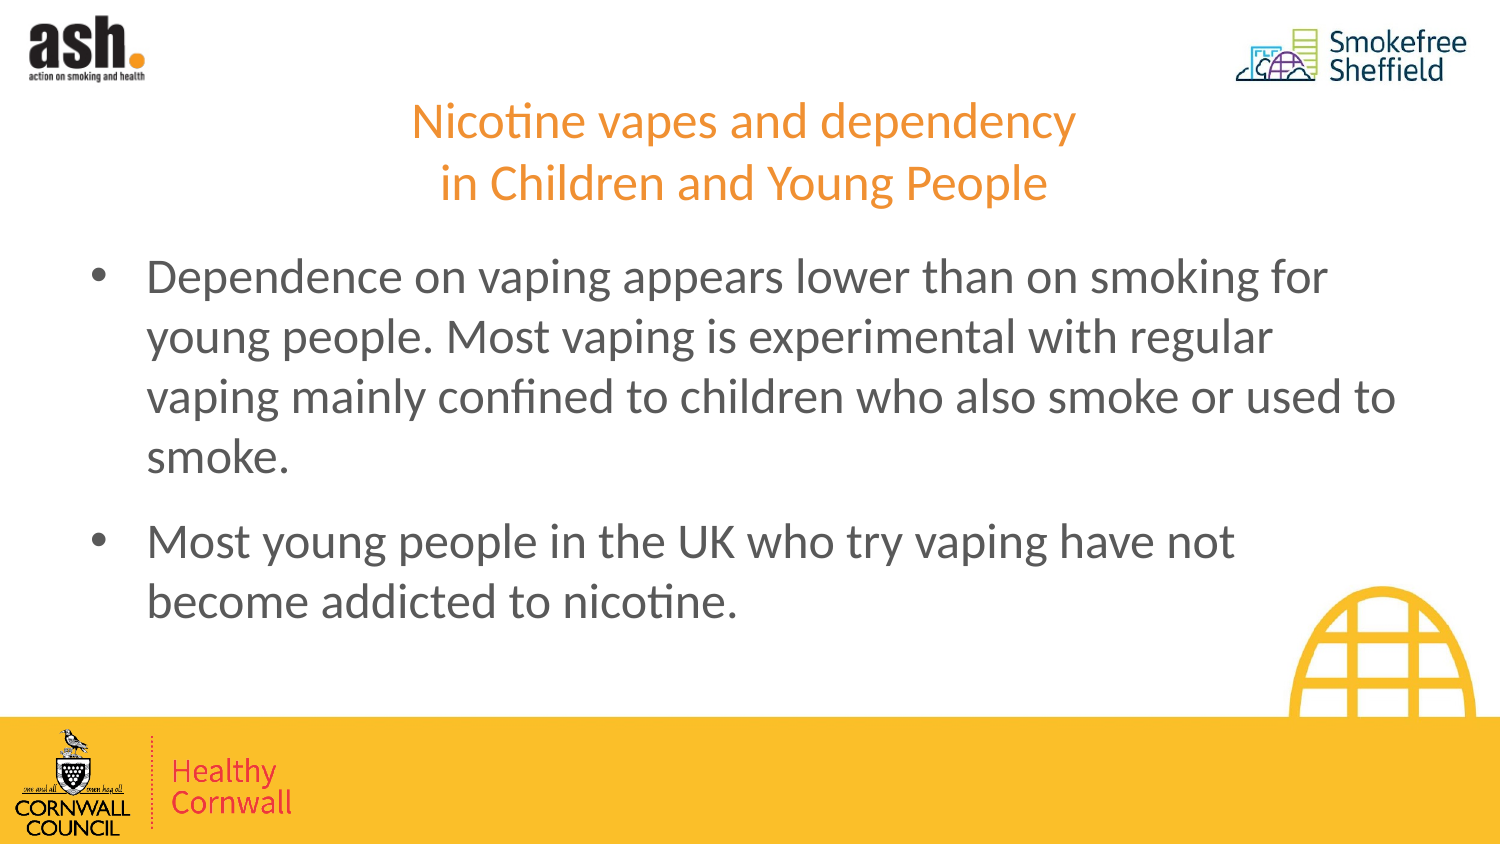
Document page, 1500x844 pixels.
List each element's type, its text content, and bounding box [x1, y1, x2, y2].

list Dependence on vaping appears lower than on smoking for young people. Most vaping is experimental with regular vaping mainly confined to children who also smoke or used to smoke. Most young people in the UK who try vaping have not become addicted to nicotine. [75, 236, 1425, 709]
title Nicotine vapes and dependency in Children and Young People [75, 78, 1425, 220]
picture [0, 0, 1500, 844]
